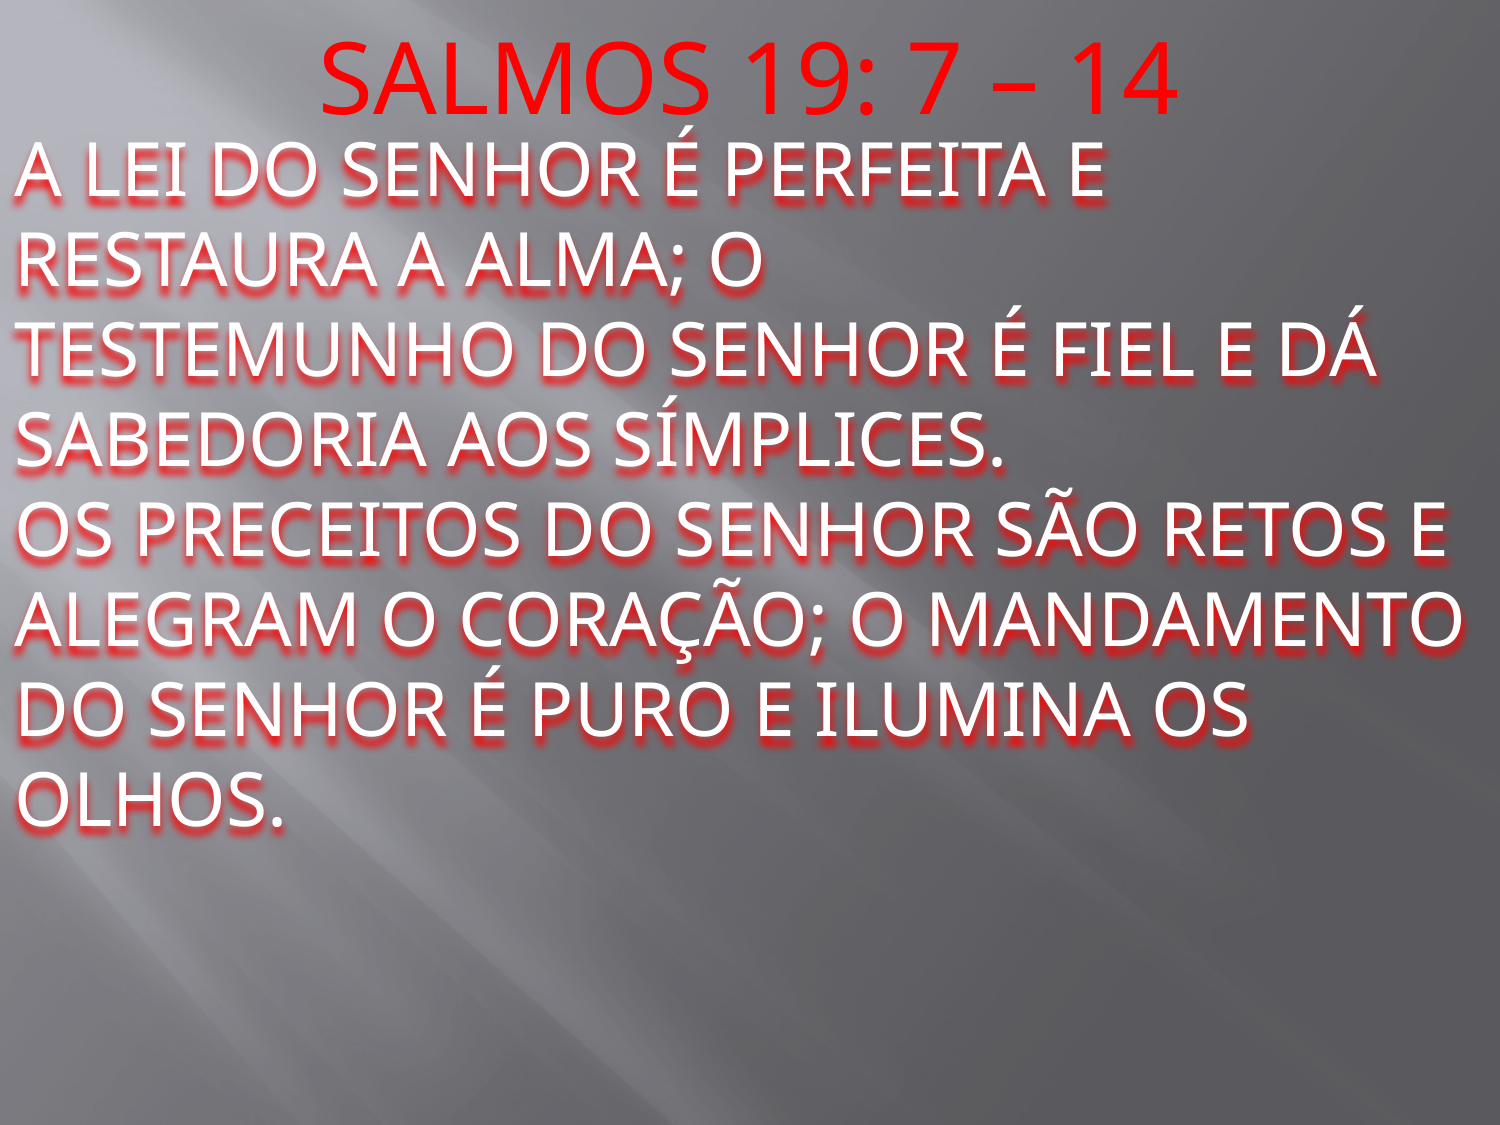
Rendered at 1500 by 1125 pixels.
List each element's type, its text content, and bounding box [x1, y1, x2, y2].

text_box A LEI DO SENHOR É PERFEITA E RESTAURA A ALMA; O TESTEMUNHO DO SENHOR É FIEL E DÁ SABEDORIA AOS SÍMPLICES. OS PRECEITOS DO SENHOR SÃO RETOS E ALEGRAM O CORAÇÃO; O MANDAMENTO DO SENHOR É PURO E ILUMINA OS OLHOS. [0, 113, 1500, 849]
text_box SALMOS 19: 7 – 14 [0, 7, 1500, 113]
